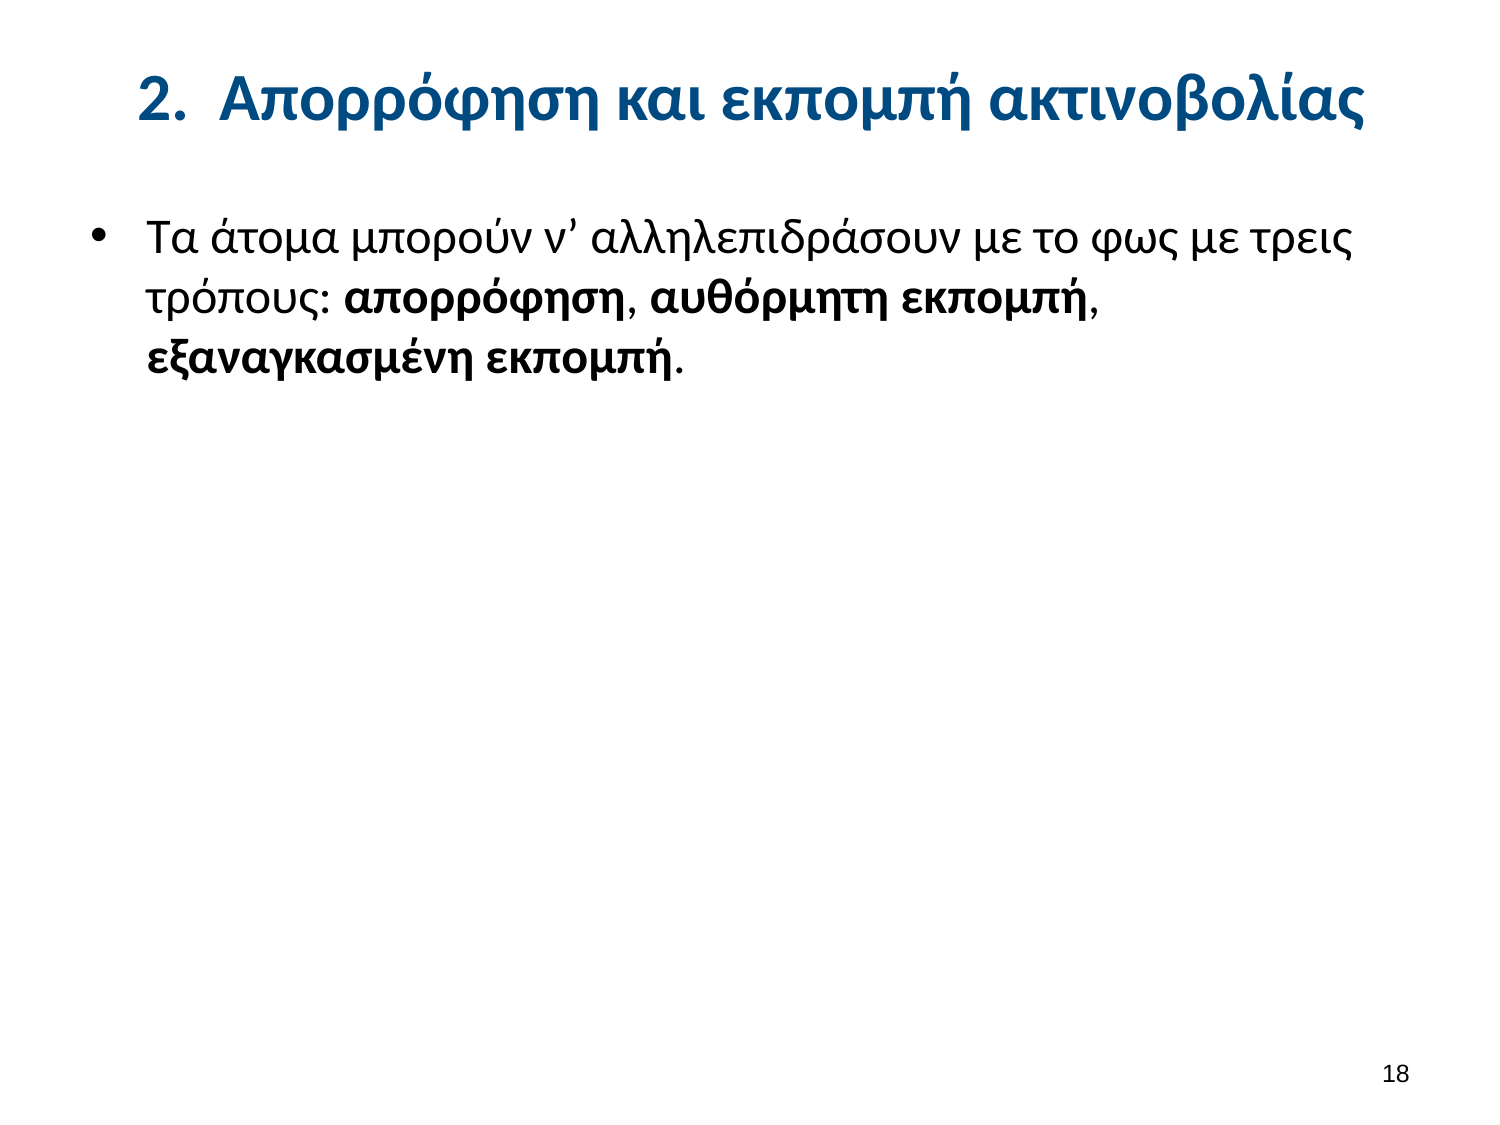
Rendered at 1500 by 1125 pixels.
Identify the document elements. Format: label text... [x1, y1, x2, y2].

list Τα άτομα μπορούν ν’ αλληλεπιδράσουν με το φως με τρεις τρόπους: απορρόφηση, αυθόρμητη εκπομπή, εξαναγκασμένη εκπομπή. [75, 196, 1425, 1024]
slide_number 17 [1074, 1042, 1425, 1103]
title 2. Απορρόφηση και εκπομπή ακτινοβολίας [76, 19, 1427, 169]
